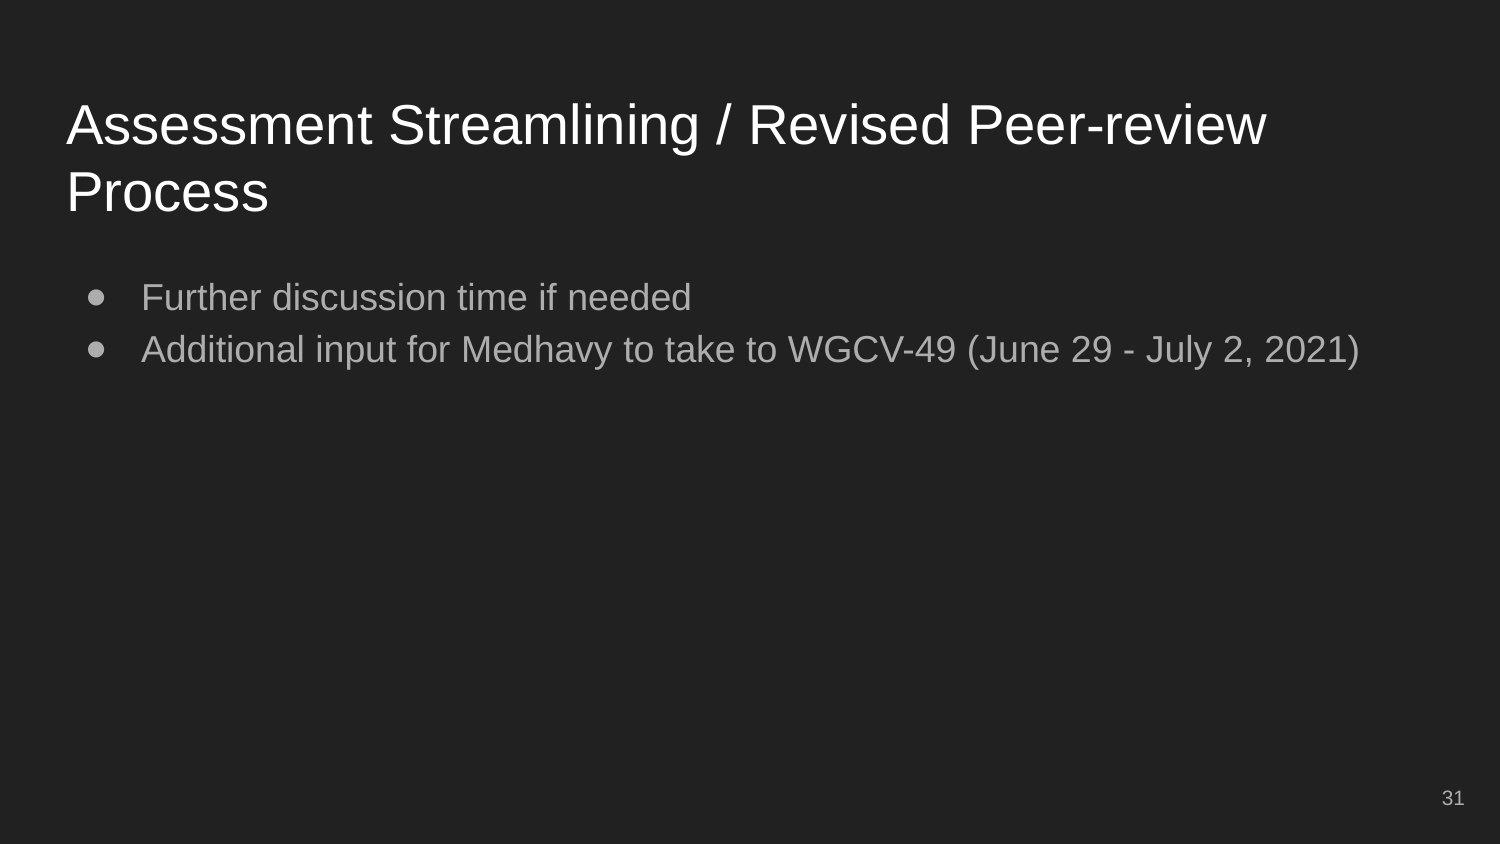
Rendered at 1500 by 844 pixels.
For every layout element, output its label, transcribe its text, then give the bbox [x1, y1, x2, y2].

title Assessment Streamlining / Revised Peer-review Process [51, 72, 1449, 167]
slide_number ‹#› [1389, 764, 1480, 830]
list Further discussion time if needed Additional input for Medhavy to take to WGCV-49 (June 29 - July 2, 2021) [51, 251, 1449, 812]
